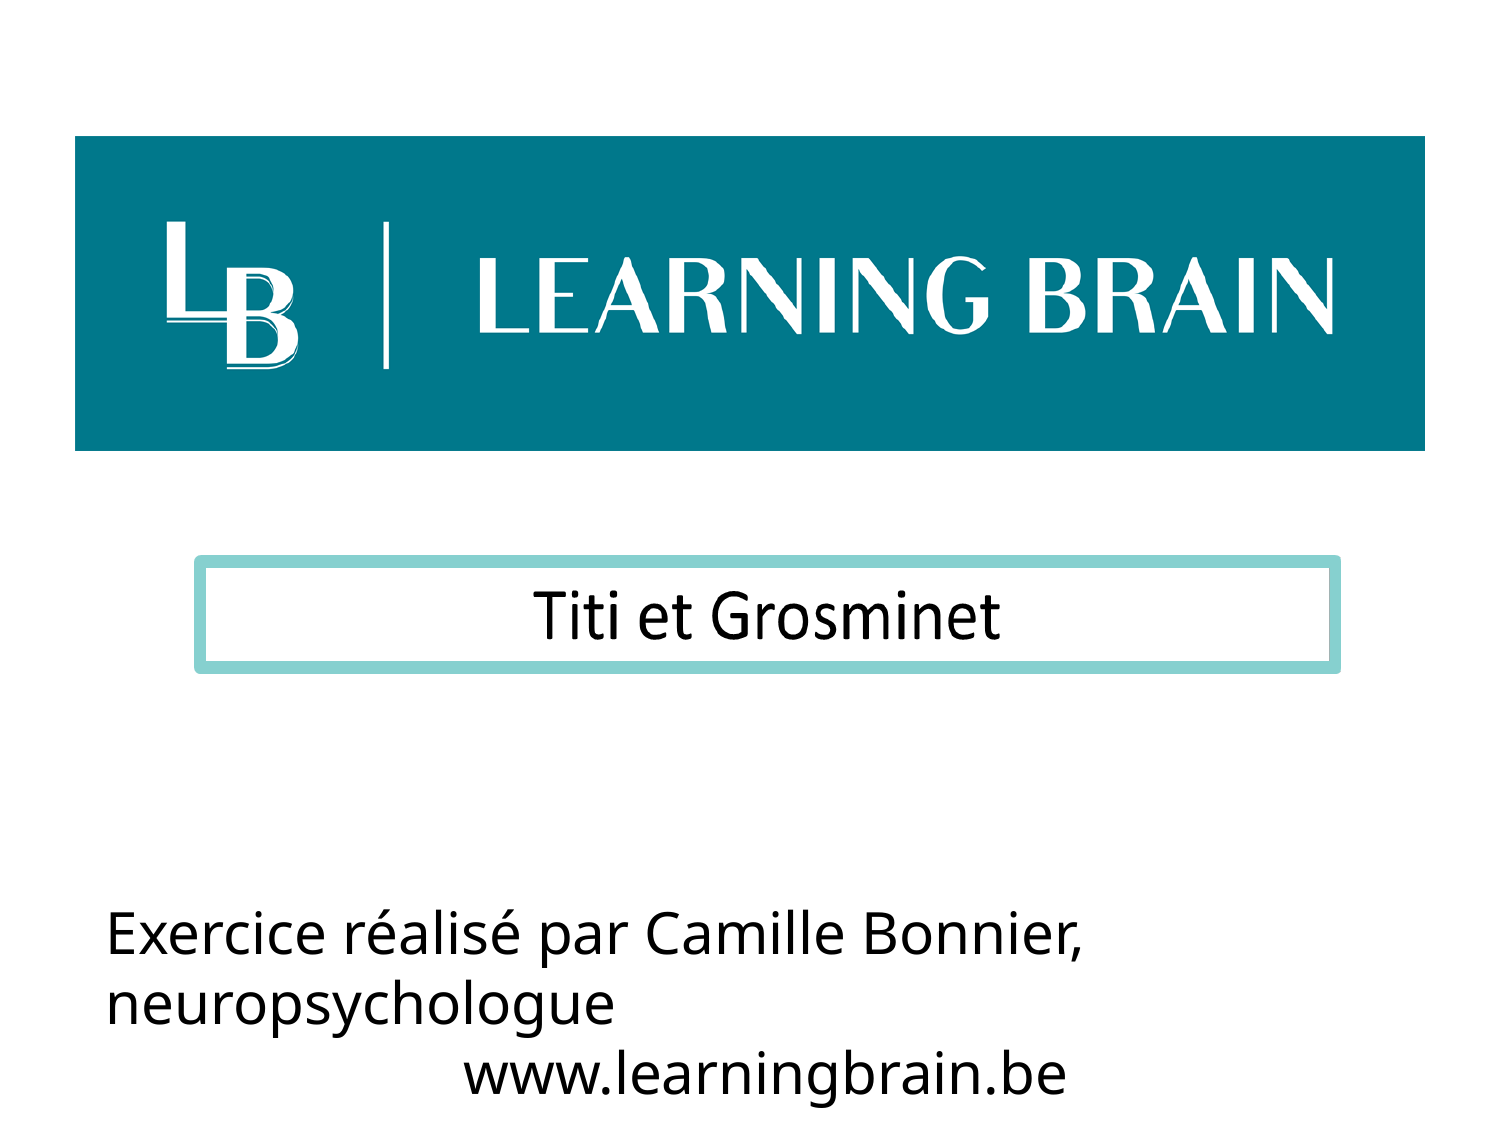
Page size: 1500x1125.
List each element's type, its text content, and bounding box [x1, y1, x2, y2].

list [74, 136, 1426, 451]
picture [194, 545, 1341, 705]
text_box Exercice réalisé par Camille Bonnier, neuropsychologue www.learningbrain.be [90, 889, 1441, 1114]
